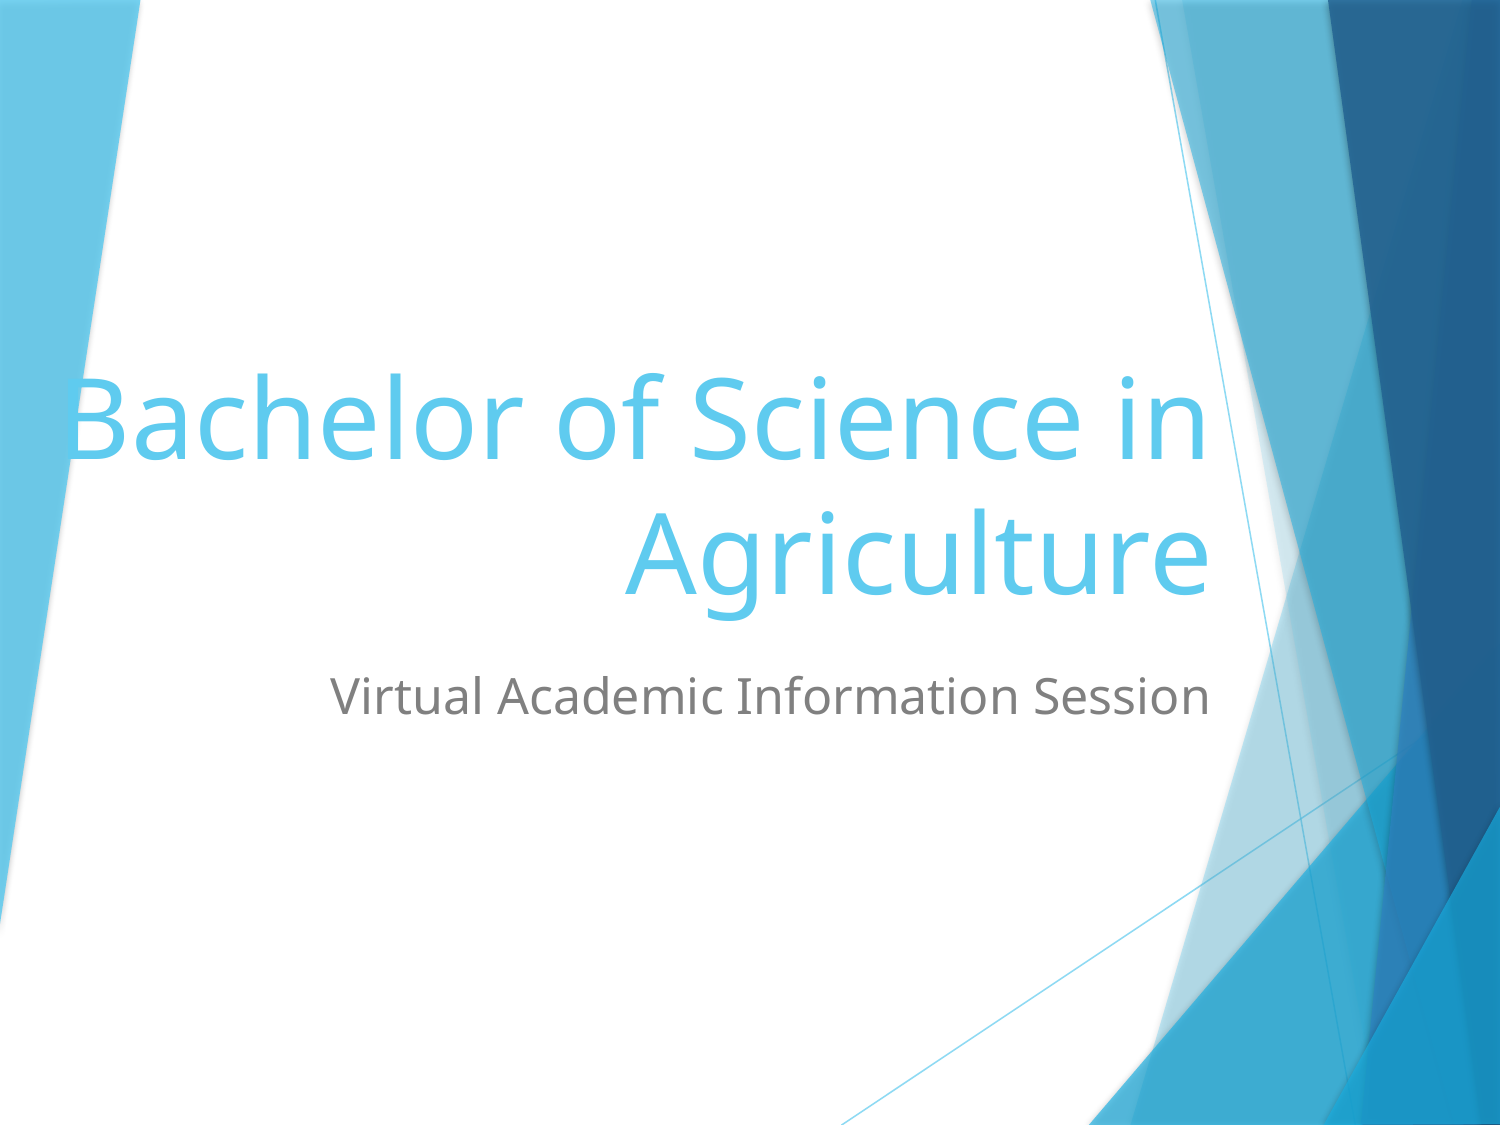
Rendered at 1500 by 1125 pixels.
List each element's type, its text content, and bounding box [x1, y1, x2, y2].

subtitle Virtual Academic Information Session [270, 656, 1227, 837]
title Bachelor of Science in Agriculture [0, 78, 1228, 625]
